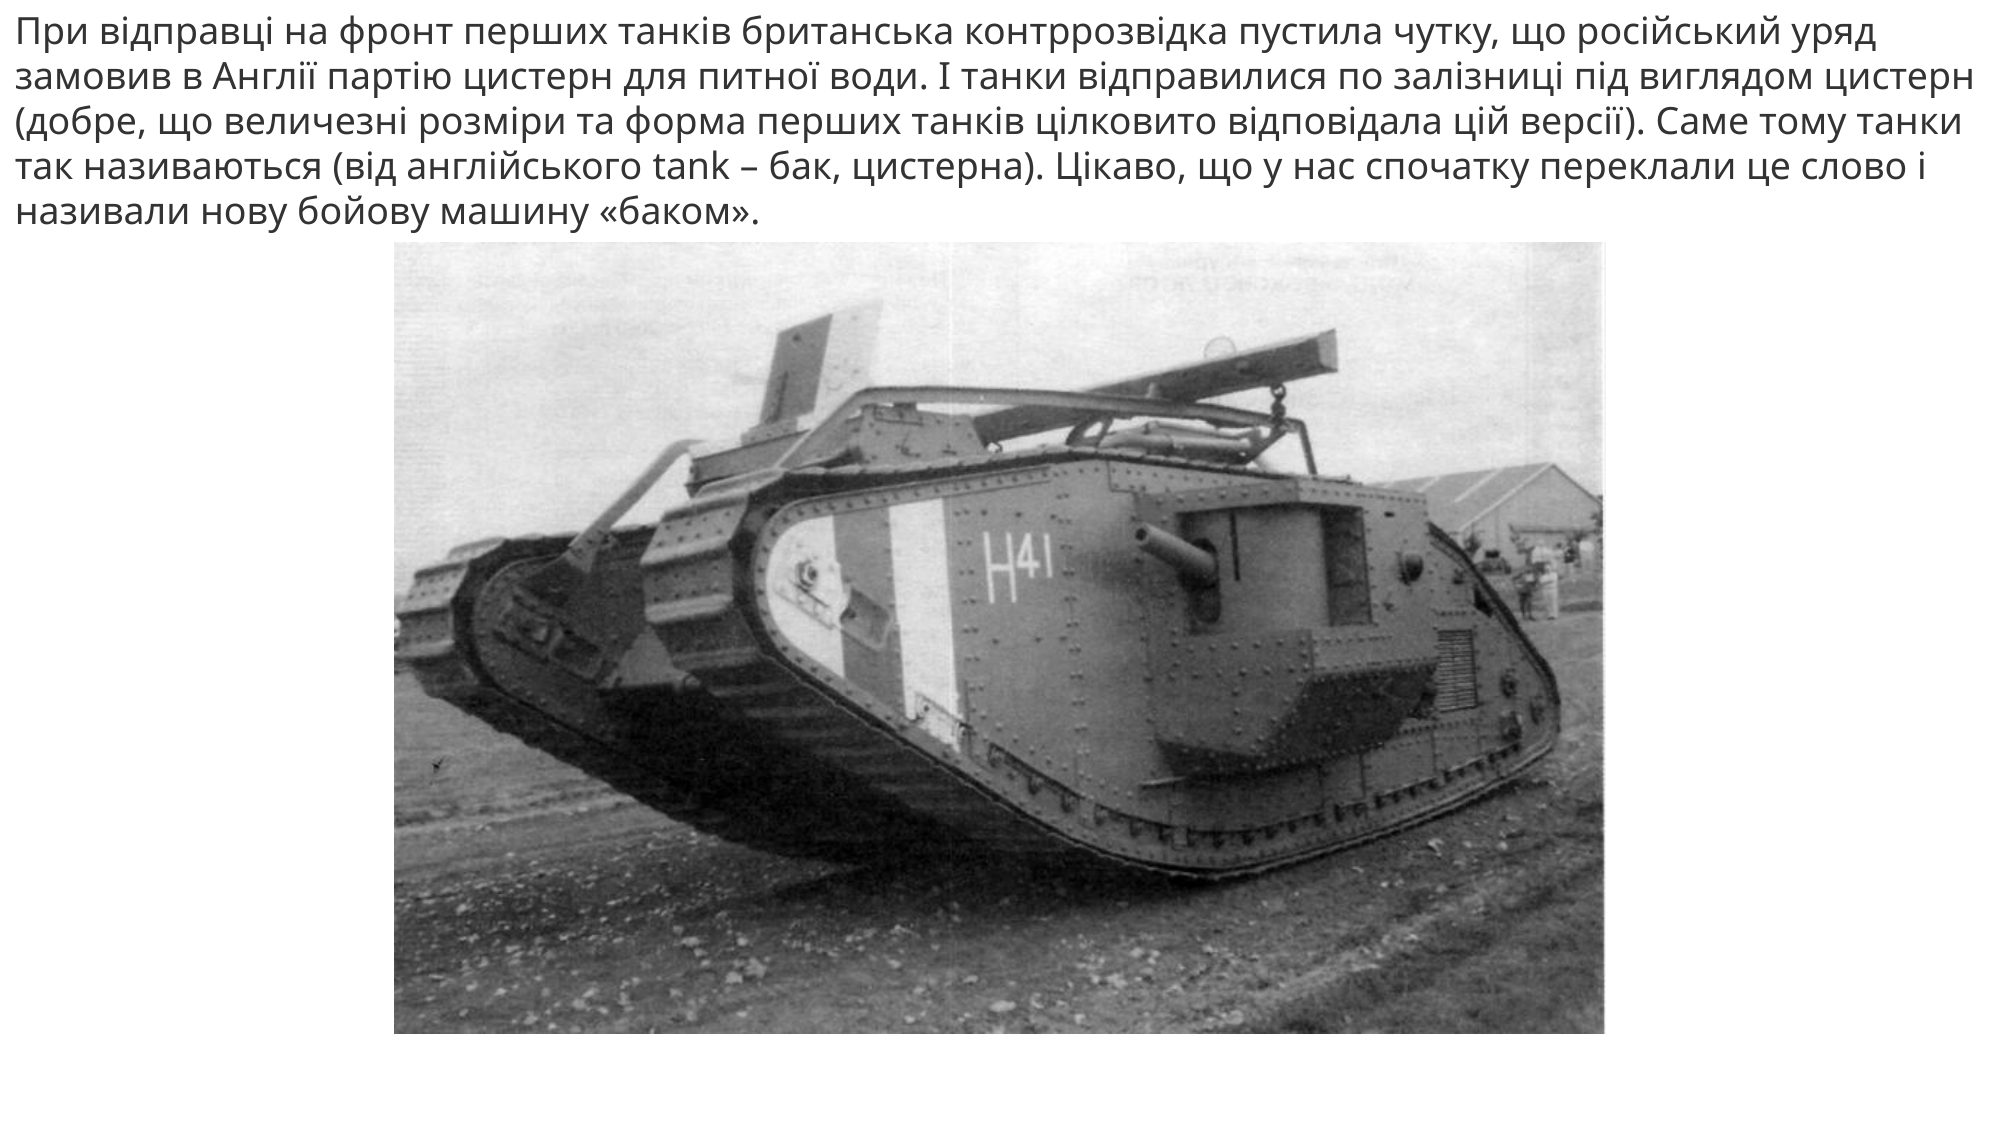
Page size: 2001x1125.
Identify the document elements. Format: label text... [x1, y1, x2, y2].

picture [394, 242, 1606, 1034]
text_box При відправці на фронт перших танків британська контррозвідка пустила чутку, що російський уряд замовив в Англії партію цистерн для питної води. І танки відправилися по залізниці під виглядом цистерн (добре, що величезні розміри та форма перших танків цілковито відповідала цій версії). Саме тому танки так називаються (від англійського tank – бак, цистерна). Цікаво, що у нас спочатку переклали це слово і називали нову бойову машину «баком». [0, 0, 2000, 240]
